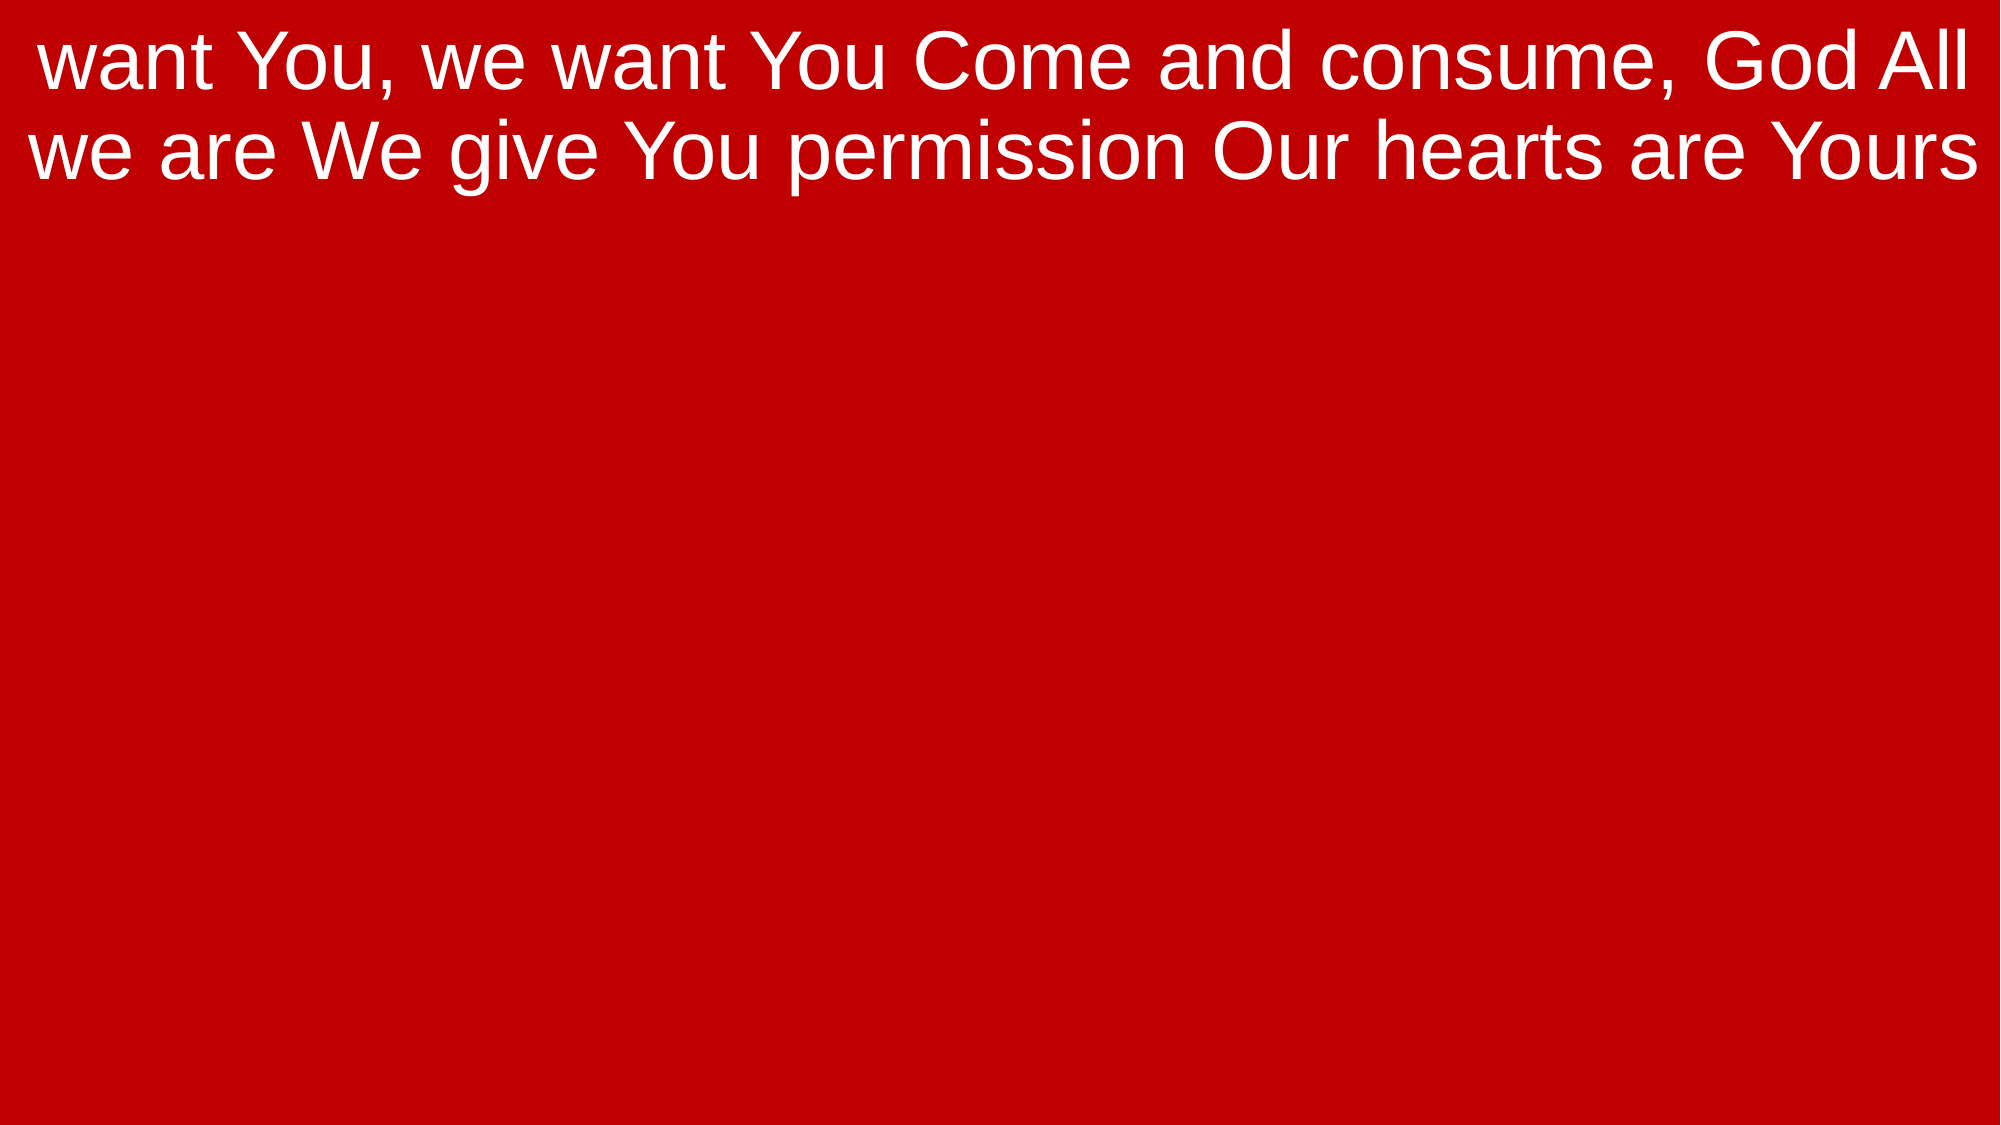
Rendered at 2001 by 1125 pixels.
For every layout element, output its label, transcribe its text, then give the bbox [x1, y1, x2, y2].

list want You, we want You Come and consume, God All we are We give You permission Our hearts are Yours [10, 9, 2000, 784]
